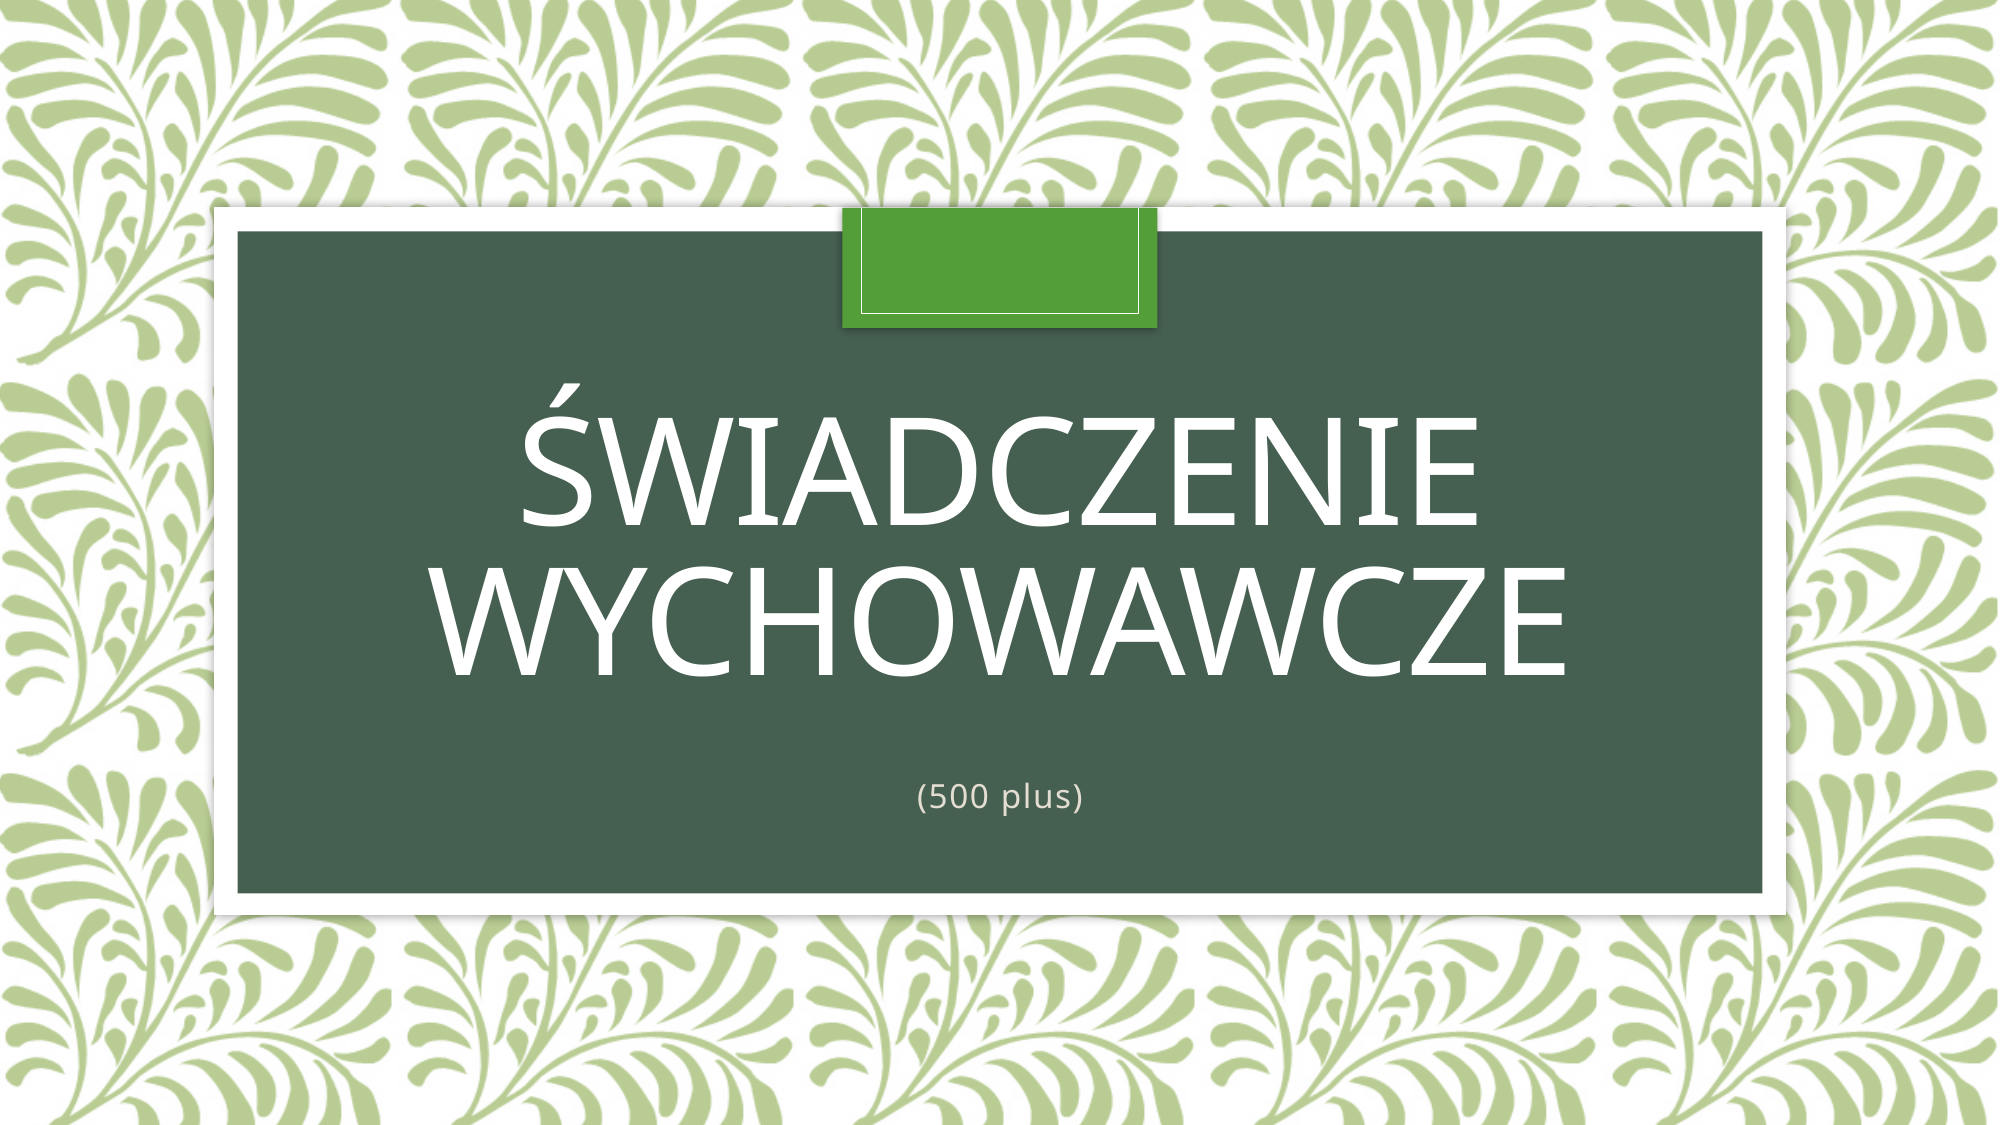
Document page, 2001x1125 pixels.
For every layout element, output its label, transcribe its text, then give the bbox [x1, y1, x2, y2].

subtitle (500 plus) [256, 768, 1745, 844]
title Świadczenie wychowawcze [256, 343, 1744, 768]
